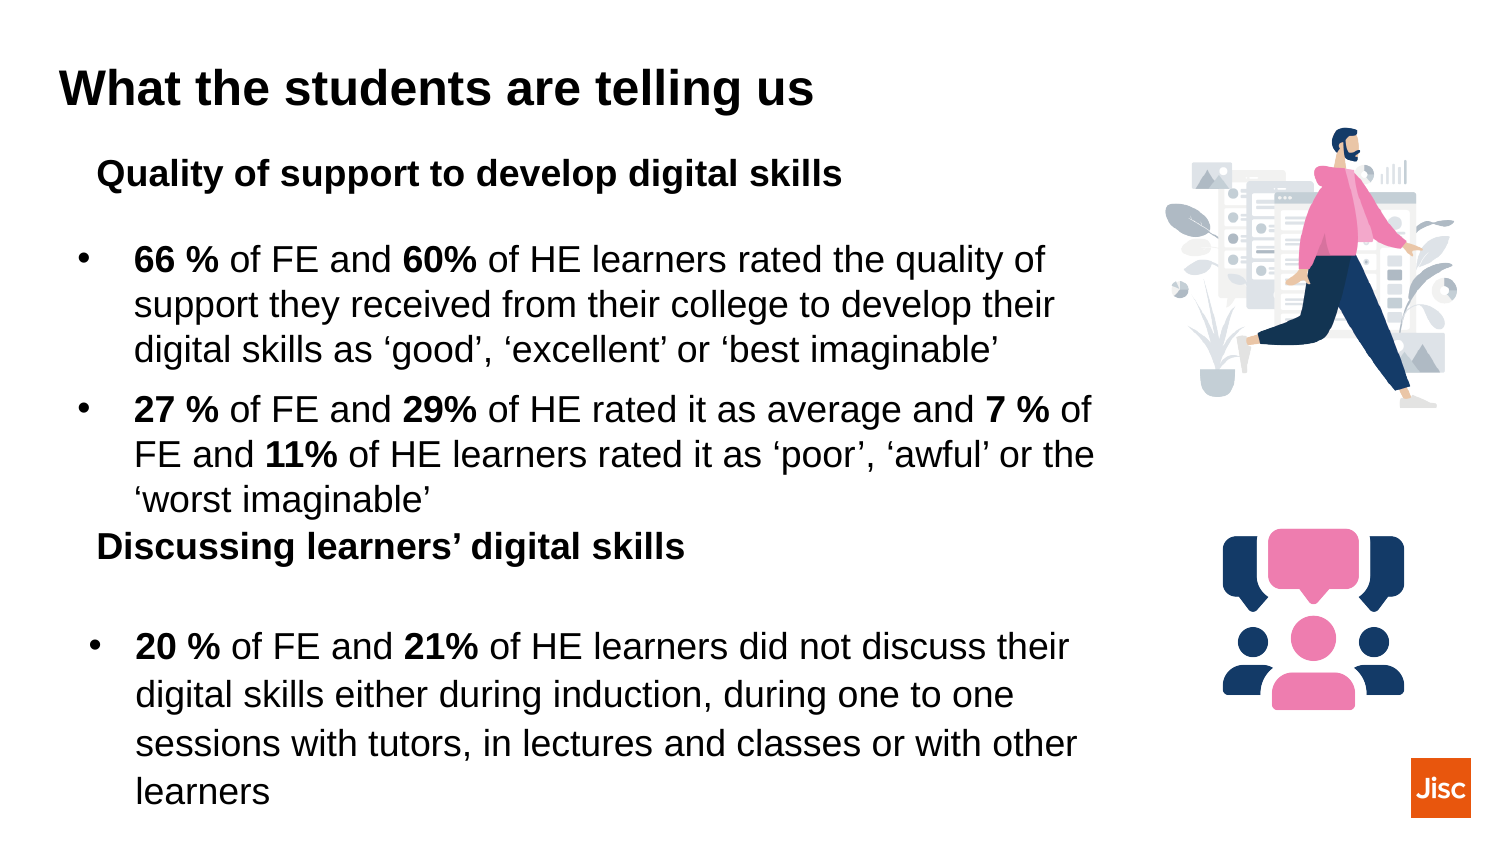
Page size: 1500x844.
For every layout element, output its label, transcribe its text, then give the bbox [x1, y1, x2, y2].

picture [1215, 521, 1412, 718]
list Quality of support to develop digital skills [58, 154, 1129, 197]
list 66 % of FE and 60% of HE learners rated the quality of support they received from their college to develop their digital skills as ‘good’, ‘excellent’ or ‘best imaginable’ 27 % of FE and 29% of HE rated it as average and 7 % of FE and 11% of HE learners rated it as ‘poor’, ‘awful’ or the ‘worst imaginable’ [58, 234, 1119, 515]
picture [1411, 758, 1471, 818]
text_box 20 % of FE and 21% of HE learners did not discuss their digital skills either during induction, during one to one sessions with tutors, in lectures and classes or with other learners [73, 611, 1156, 820]
picture [1155, 111, 1467, 422]
text_box Discussing learners’ digital skills [58, 527, 1129, 570]
title What the students are telling us [58, 55, 1129, 112]
